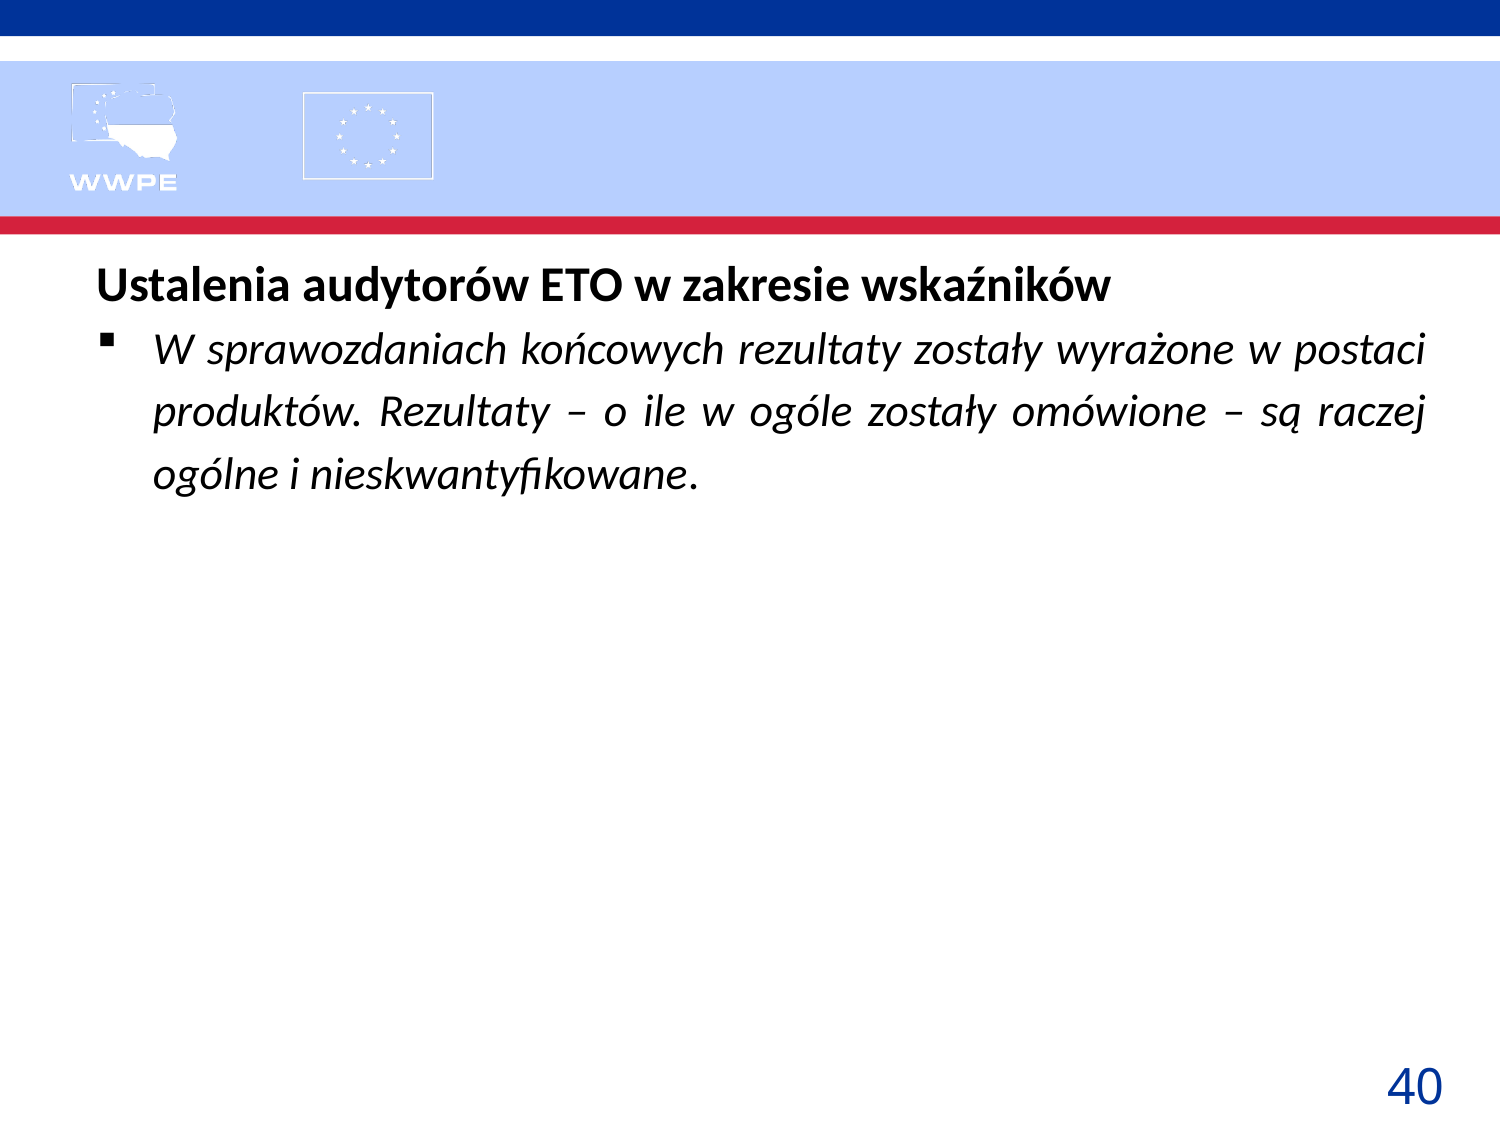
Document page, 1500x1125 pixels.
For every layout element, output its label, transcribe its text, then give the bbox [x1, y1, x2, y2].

picture [58, 70, 188, 199]
text_box Ustalenia audytorów ETO w zakresie wskaźników W sprawozdaniach końcowych rezultaty zostały wyrażone w postaci produktów. Rezultaty – o ile w ogóle zostały omówione – są raczej ogólne i nieskwantyfikowane. [81, 243, 1442, 1094]
picture [281, 70, 443, 197]
